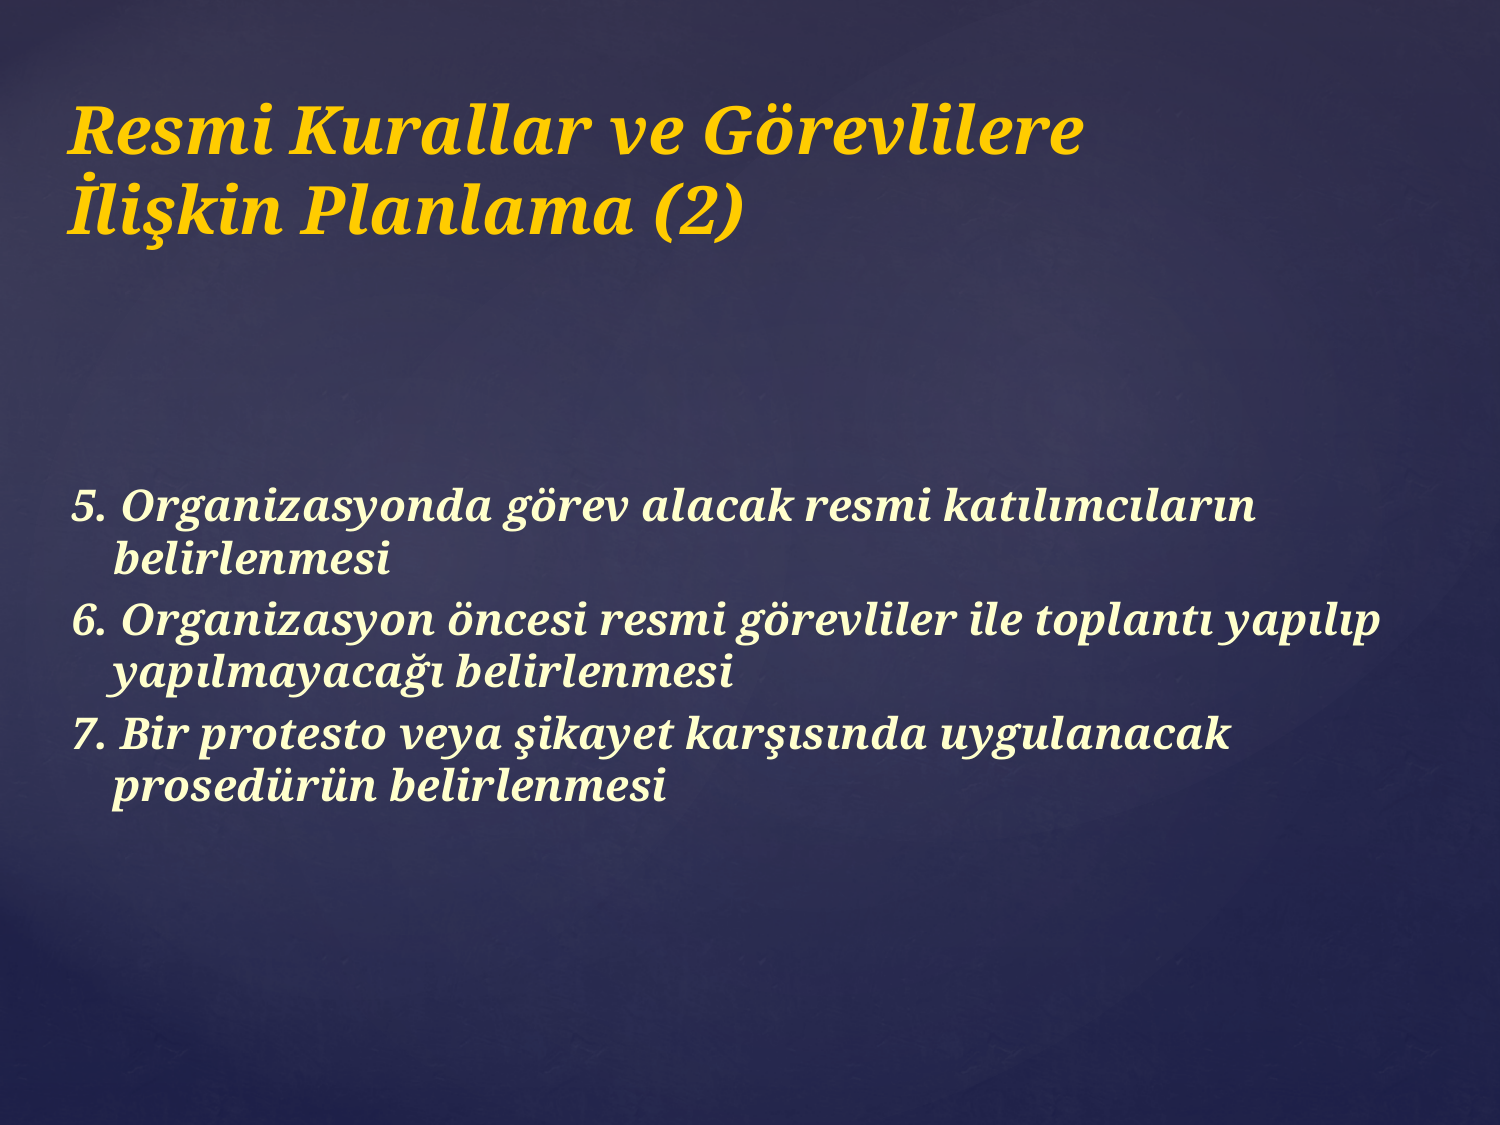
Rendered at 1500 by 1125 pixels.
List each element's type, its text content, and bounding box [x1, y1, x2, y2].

list 5. Organizasyonda görev alacak resmi katılımcıların belirlenmesi 6. Organizasyon öncesi resmi görevliler ile toplantı yapılıp yapılmayacağı belirlenmesi 7. Bir protesto veya şikayet karşısında uygulanacak prosedürün belirlenmesi [53, 302, 1447, 1047]
title Resmi Kurallar ve Görevlilere İlişkin Planlama (2) [53, 62, 1447, 256]
